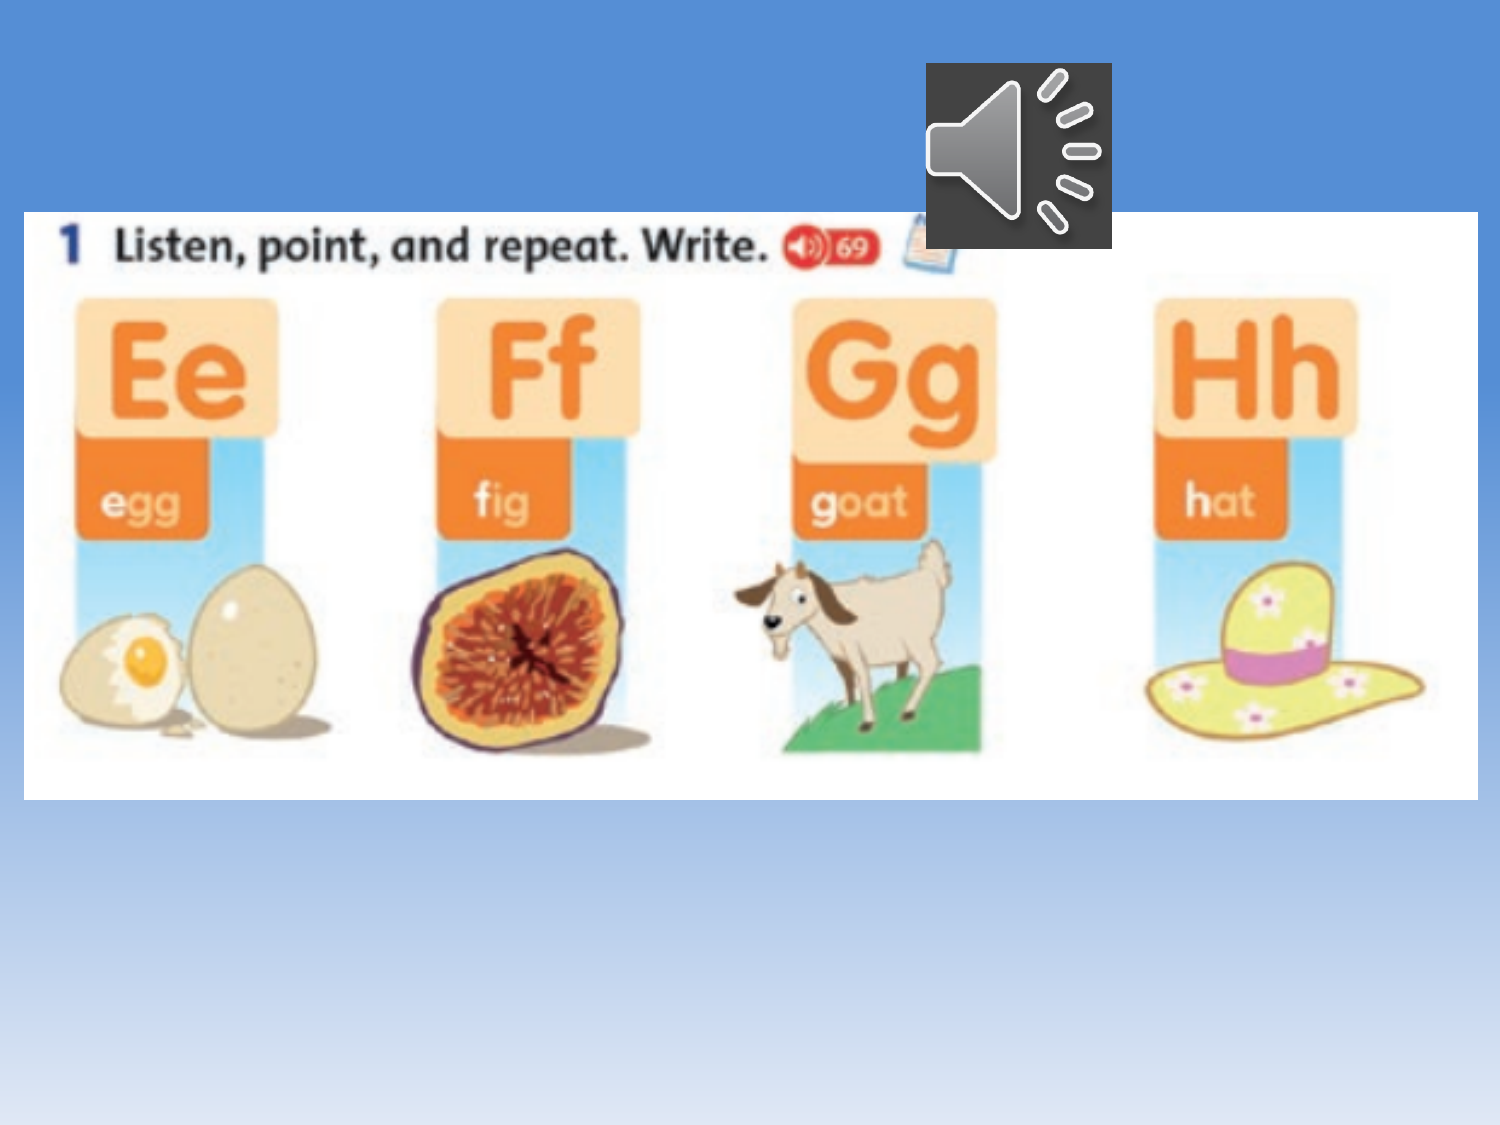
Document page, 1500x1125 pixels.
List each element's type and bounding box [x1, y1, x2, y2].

picture [24, 62, 1479, 801]
